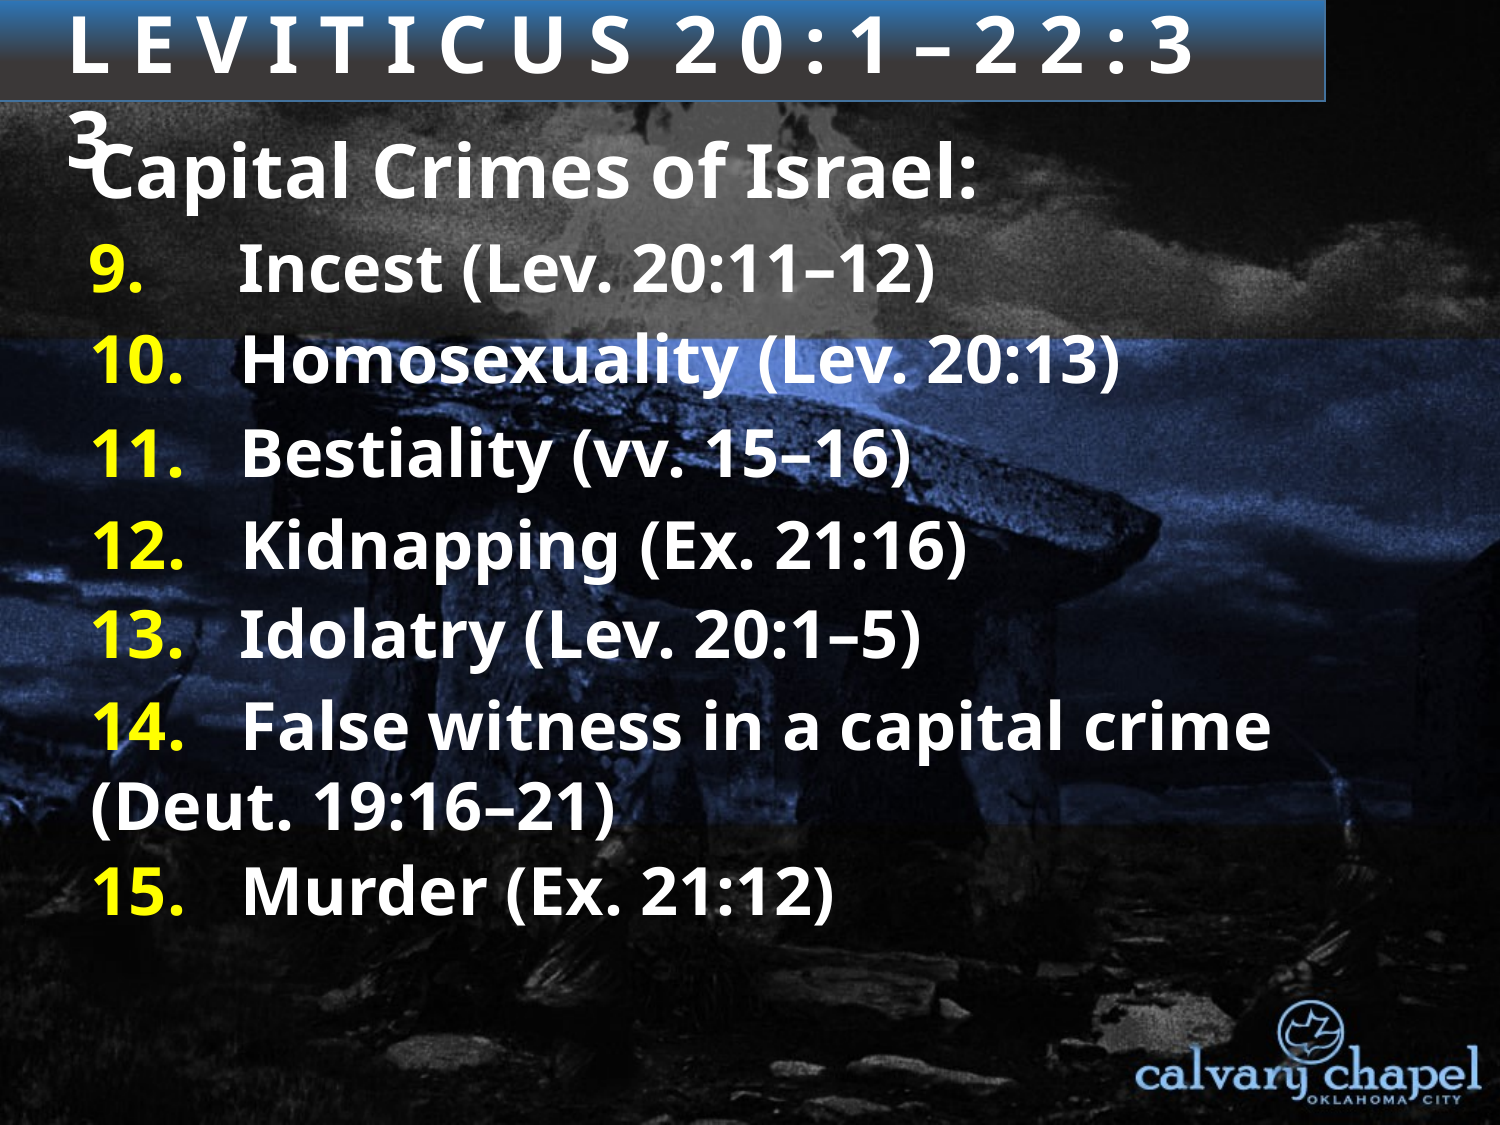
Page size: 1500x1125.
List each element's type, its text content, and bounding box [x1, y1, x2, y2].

text_box 12. Kidnapping (Ex. 21:16) [76, 495, 1430, 590]
text_box 13. Idolatry (Lev. 20:1–5) [75, 584, 1429, 680]
text_box 14. False witness in a capital crime (Deut. 19:16–21) [76, 676, 1430, 841]
text_box Capital Crimes of Israel: [73, 115, 1427, 218]
text_box 10. Homosexuality (Lev. 20:13) [75, 309, 1429, 403]
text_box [0, 0, 1325, 101]
text_box 15. Murder (Ex. 21:12) [76, 841, 1430, 937]
text_box 11. Bestiality (vv. 15–16) [75, 403, 1429, 499]
text_box 9. Incest (Lev. 20:11–12) [73, 218, 1428, 313]
picture [0, 0, 1500, 1125]
